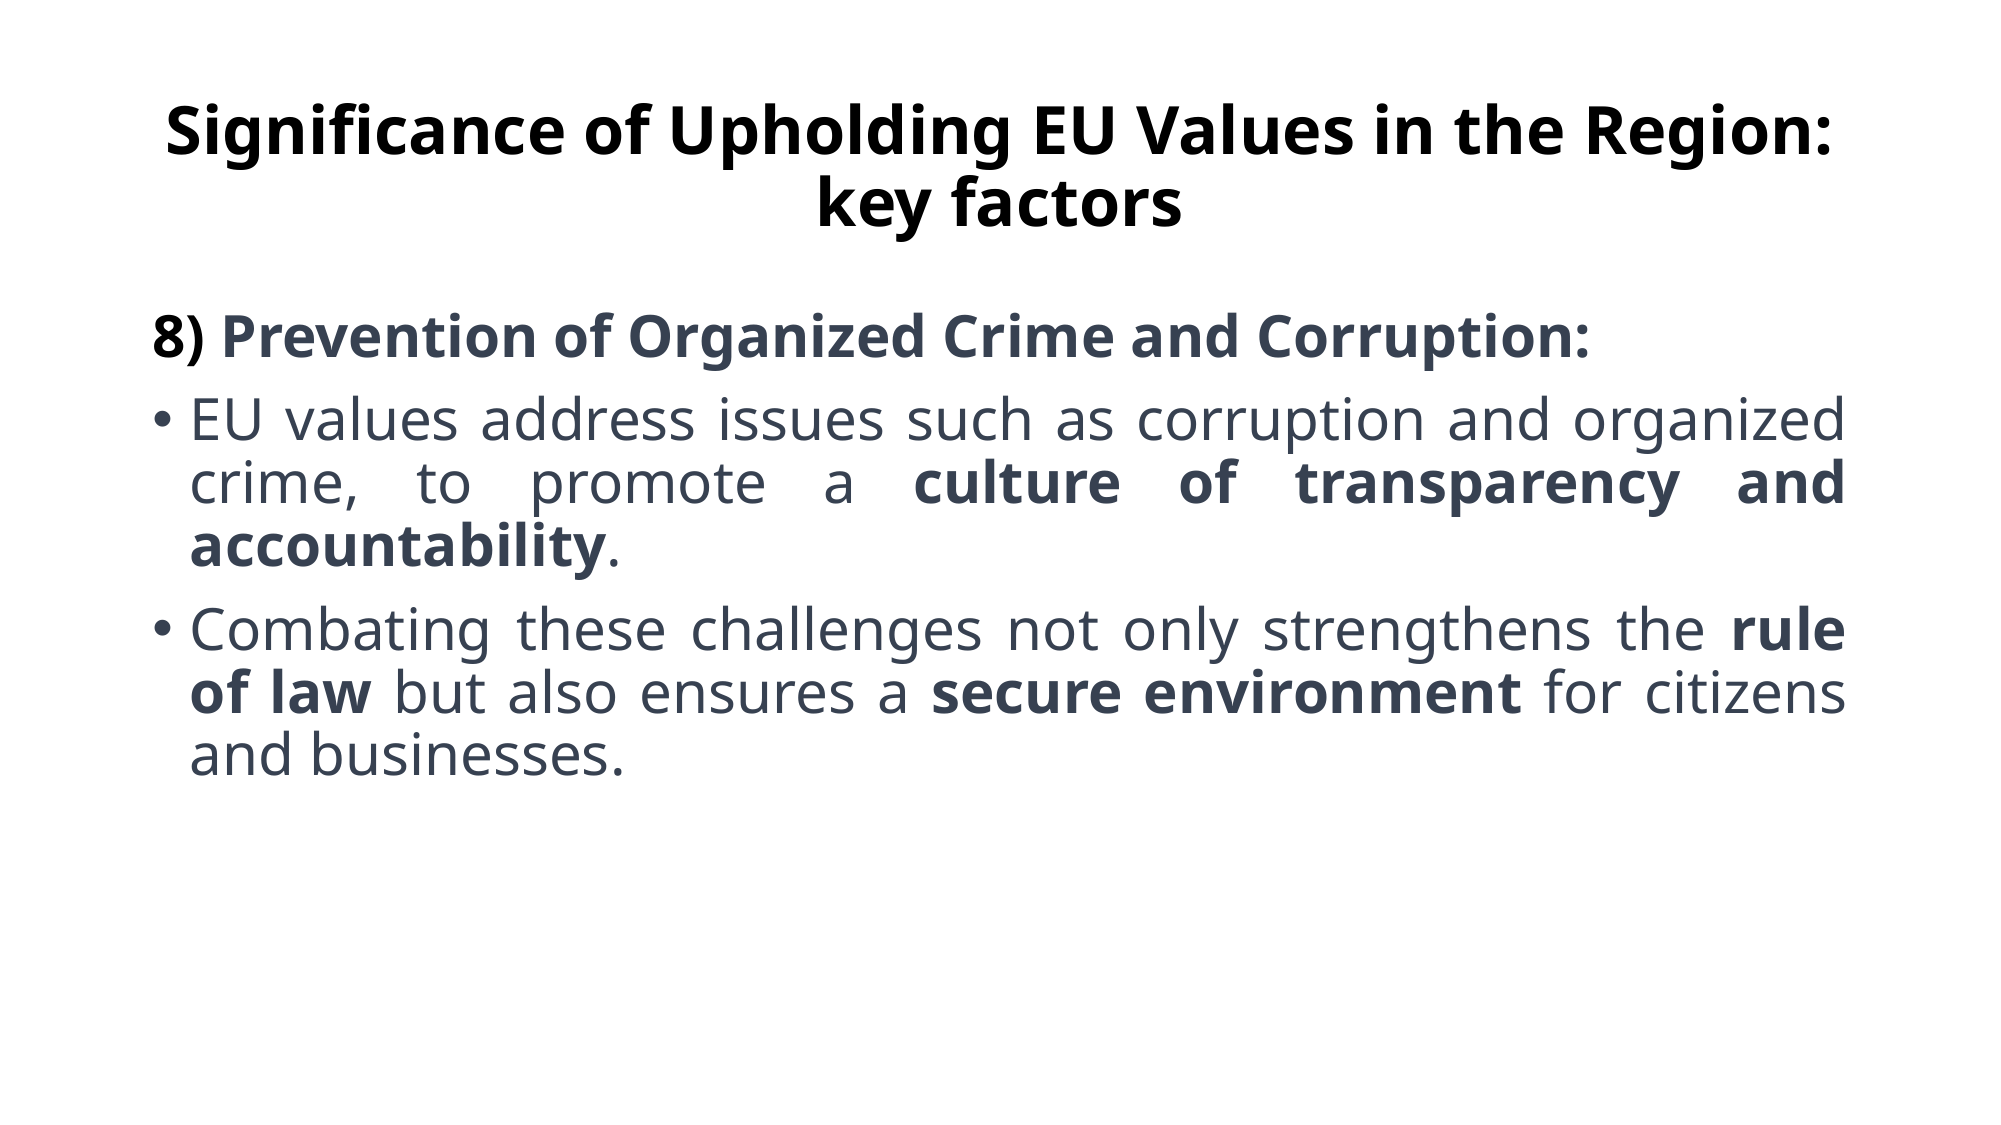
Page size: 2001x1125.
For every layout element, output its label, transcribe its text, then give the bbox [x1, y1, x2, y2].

list 8) Prevention of Organized Crime and Corruption: EU values address issues such as corruption and organized crime, to promote a culture of transparency and accountability. Combating these challenges not only strengthens the rule of law but also ensures a secure environment for citizens and businesses. [137, 299, 1863, 1014]
title Significance of Upholding EU Values in the Region: key factors [137, 59, 1863, 278]
